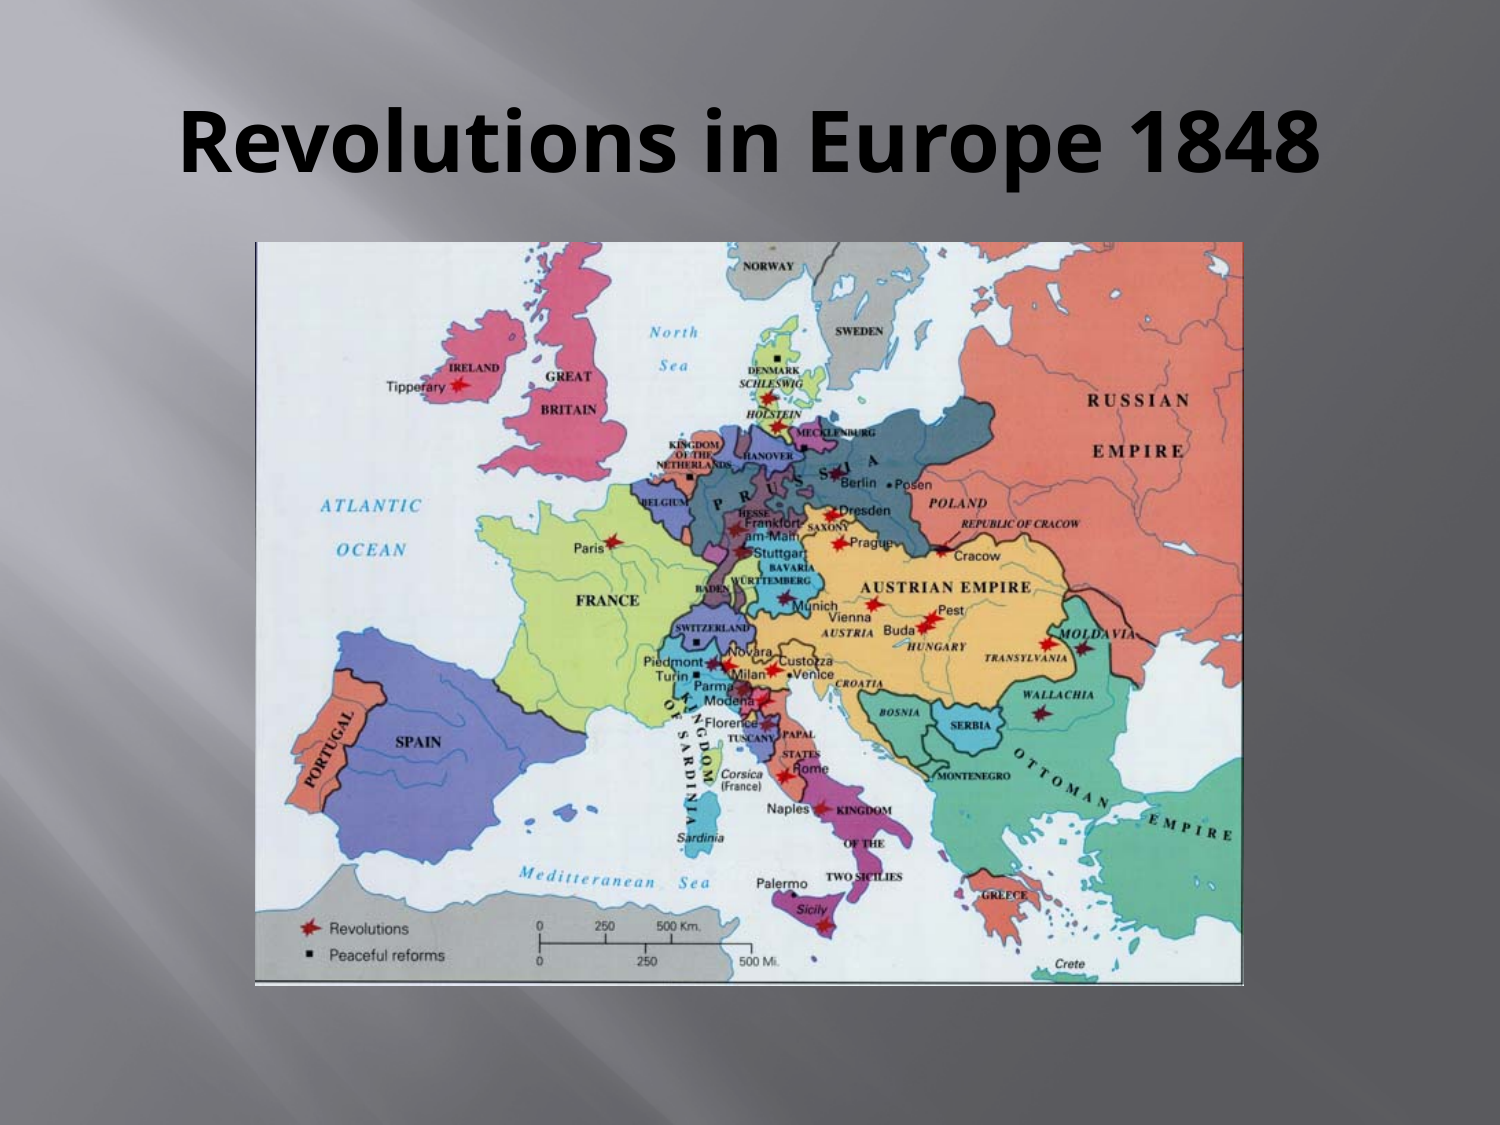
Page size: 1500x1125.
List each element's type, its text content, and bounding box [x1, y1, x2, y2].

title Revolutions in Europe 1848 [75, 45, 1425, 233]
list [255, 242, 1245, 986]
